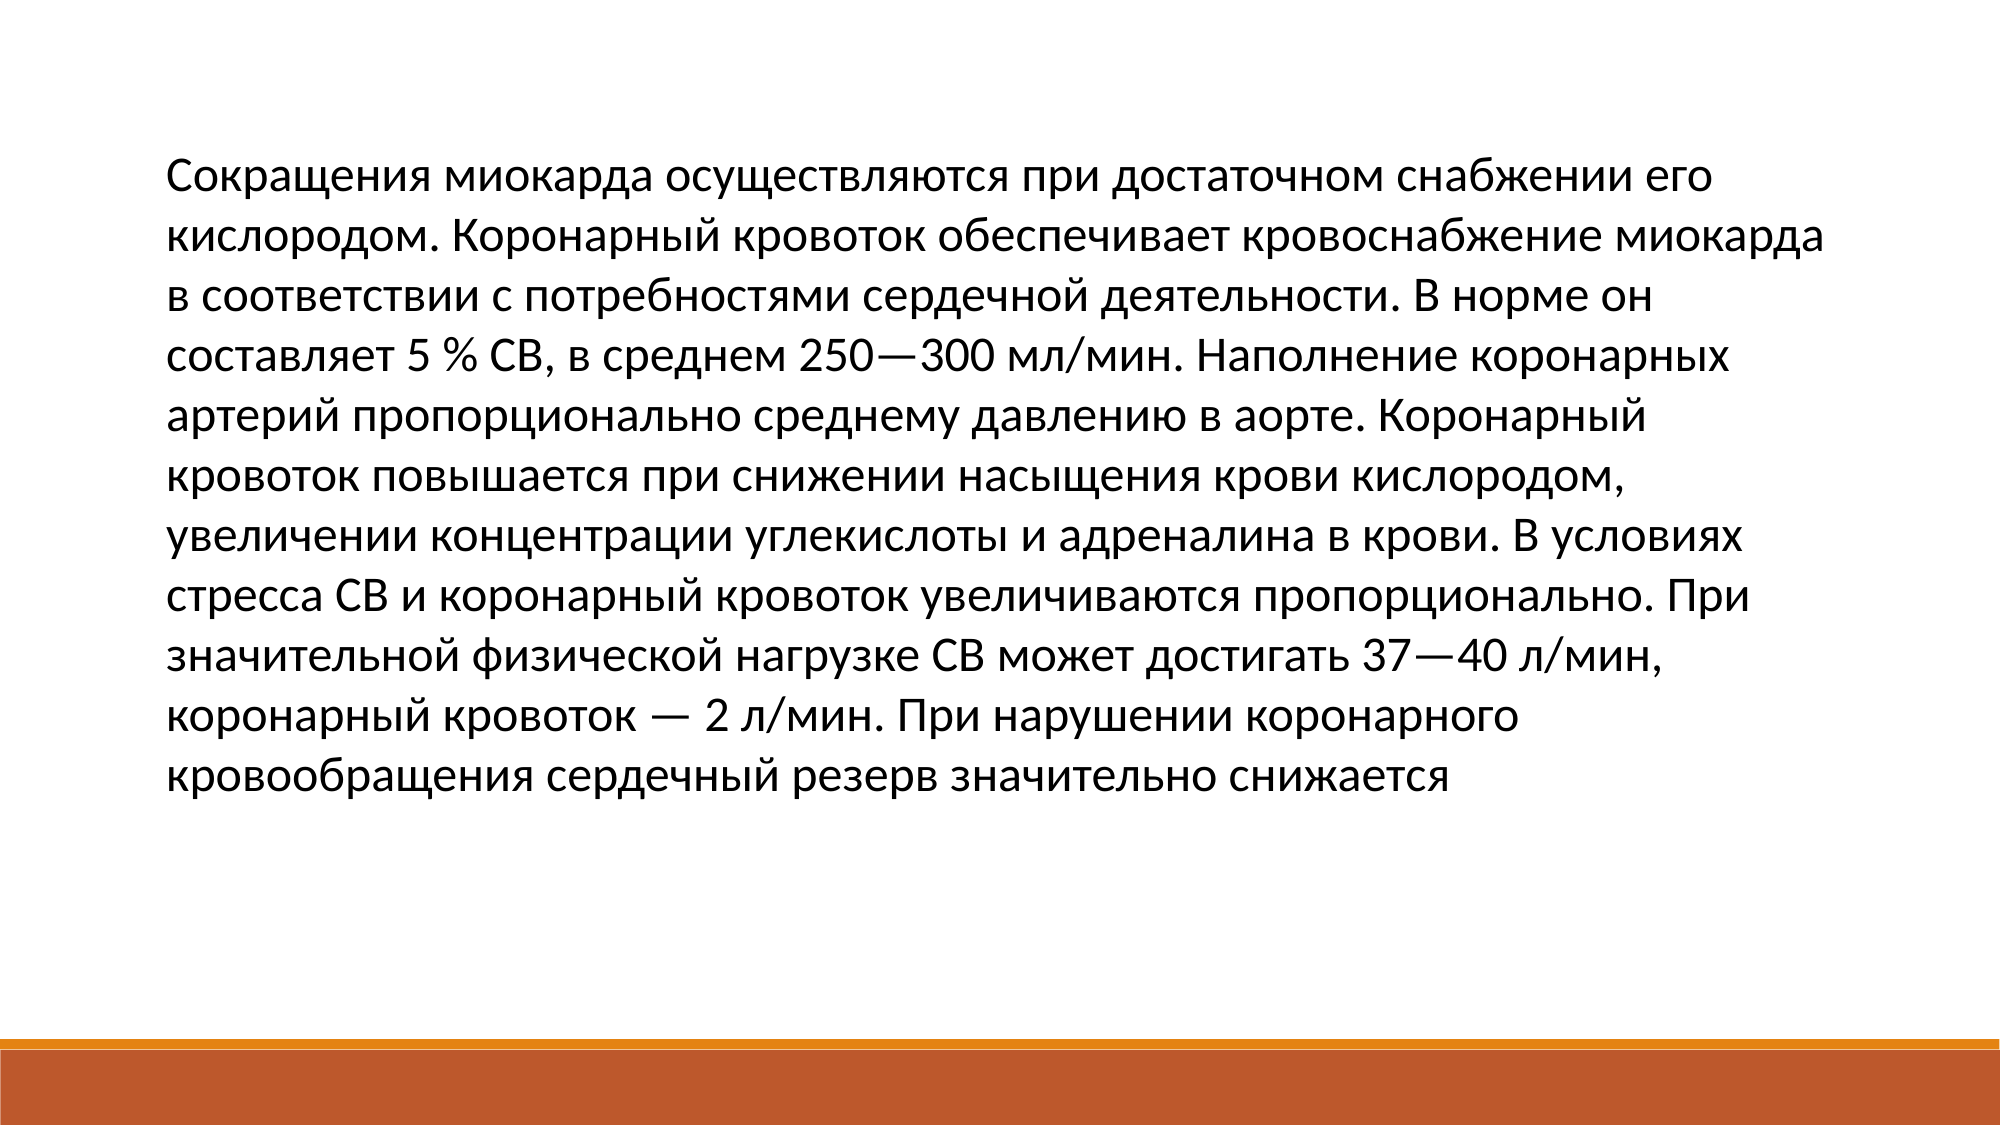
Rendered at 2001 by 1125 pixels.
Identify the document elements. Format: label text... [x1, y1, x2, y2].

text_box Сокращения миокарда осуществляются при достаточном снабжении его кислородом. Коронарный кровоток обеспечивает кровоснабжение миокарда в соответствии с потребностями сердечной деятельности. В норме он составляет 5 % СВ, в среднем 250—300 мл/мин. Наполнение коронарных артерий пропорционально среднему давлению в аорте. Коронарный кровоток повышается при снижении насыщения крови кислородом, увеличении концентрации углекислоты и адреналина в крови. В условиях стресса СВ и коронарный кровоток увеличиваются пропорционально. При значительной физической нагрузке СВ может достигать 37—40 л/мин, коронарный кровоток — 2 л/мин. При нарушении коронарного кровообращения сердечный резерв значительно снижается [151, 133, 1853, 809]
